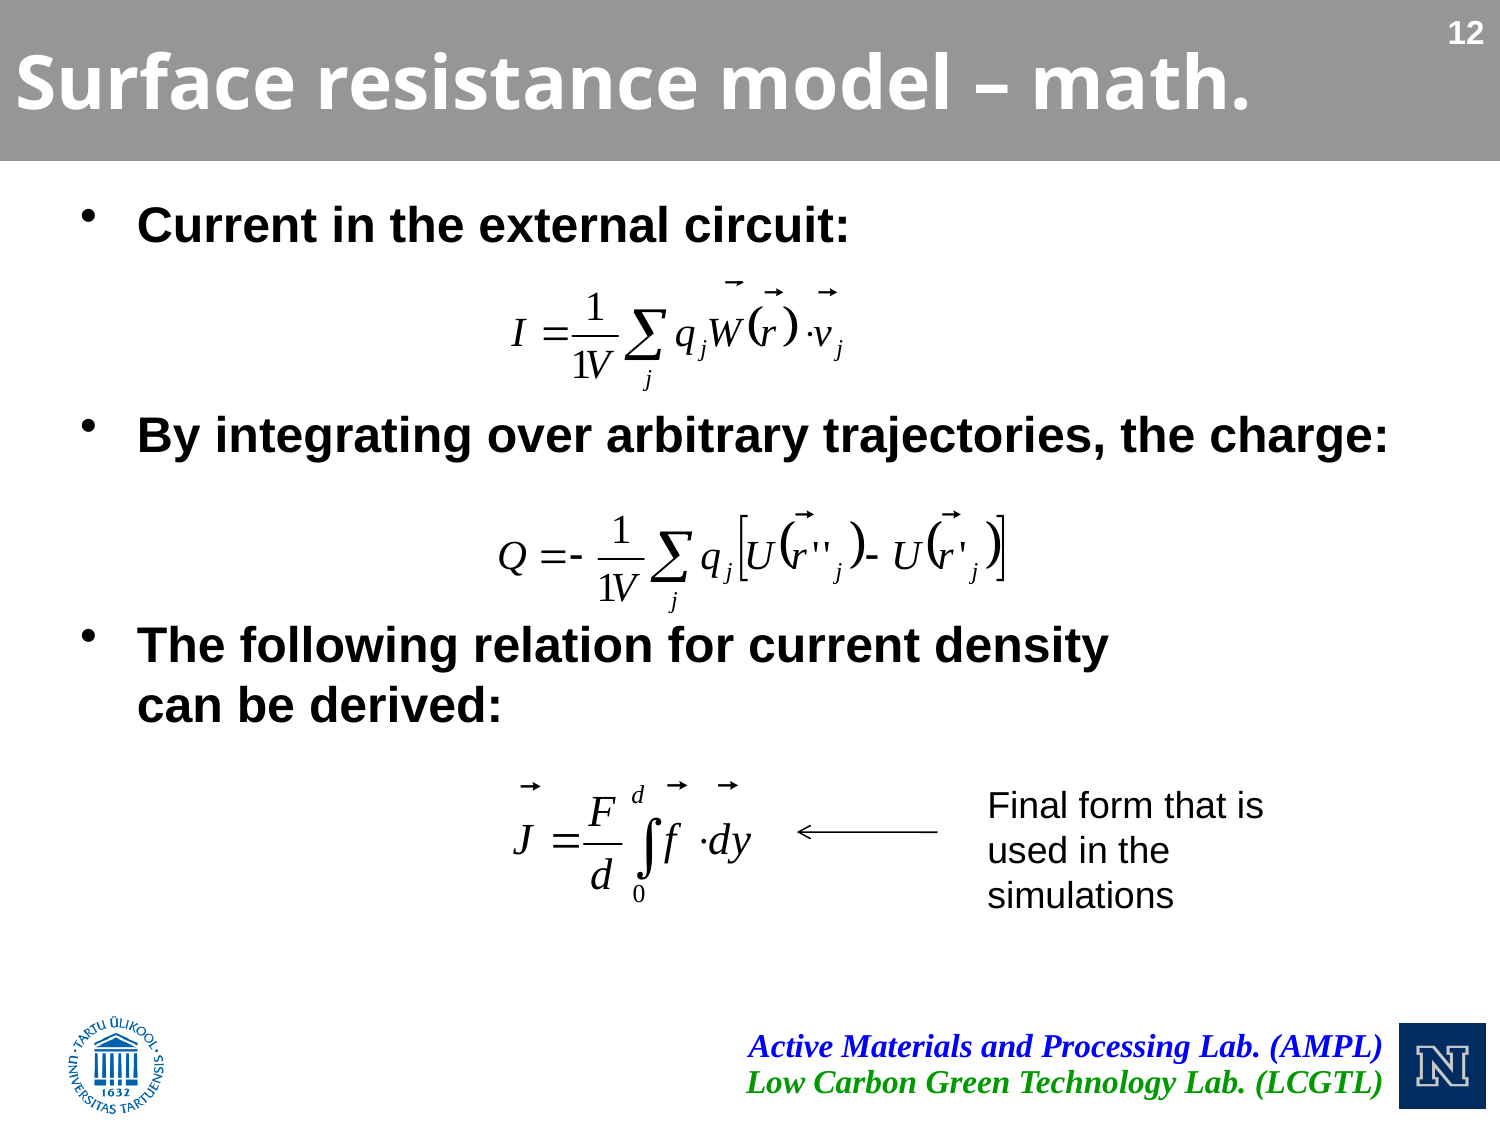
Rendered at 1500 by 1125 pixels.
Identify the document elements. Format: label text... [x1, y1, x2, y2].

text_box Final form that is used in the simulations [972, 773, 1301, 924]
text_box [491, 503, 1012, 621]
picture [1399, 1023, 1486, 1109]
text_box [503, 773, 760, 915]
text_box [503, 280, 857, 462]
list Current in the external circuit: By integrating over arbitrary trajectories, the charge: The following relation for current density can be derived: [65, 184, 1438, 1006]
picture [35, 1007, 207, 1125]
title Surface resistance model – math. [0, 44, 1500, 114]
